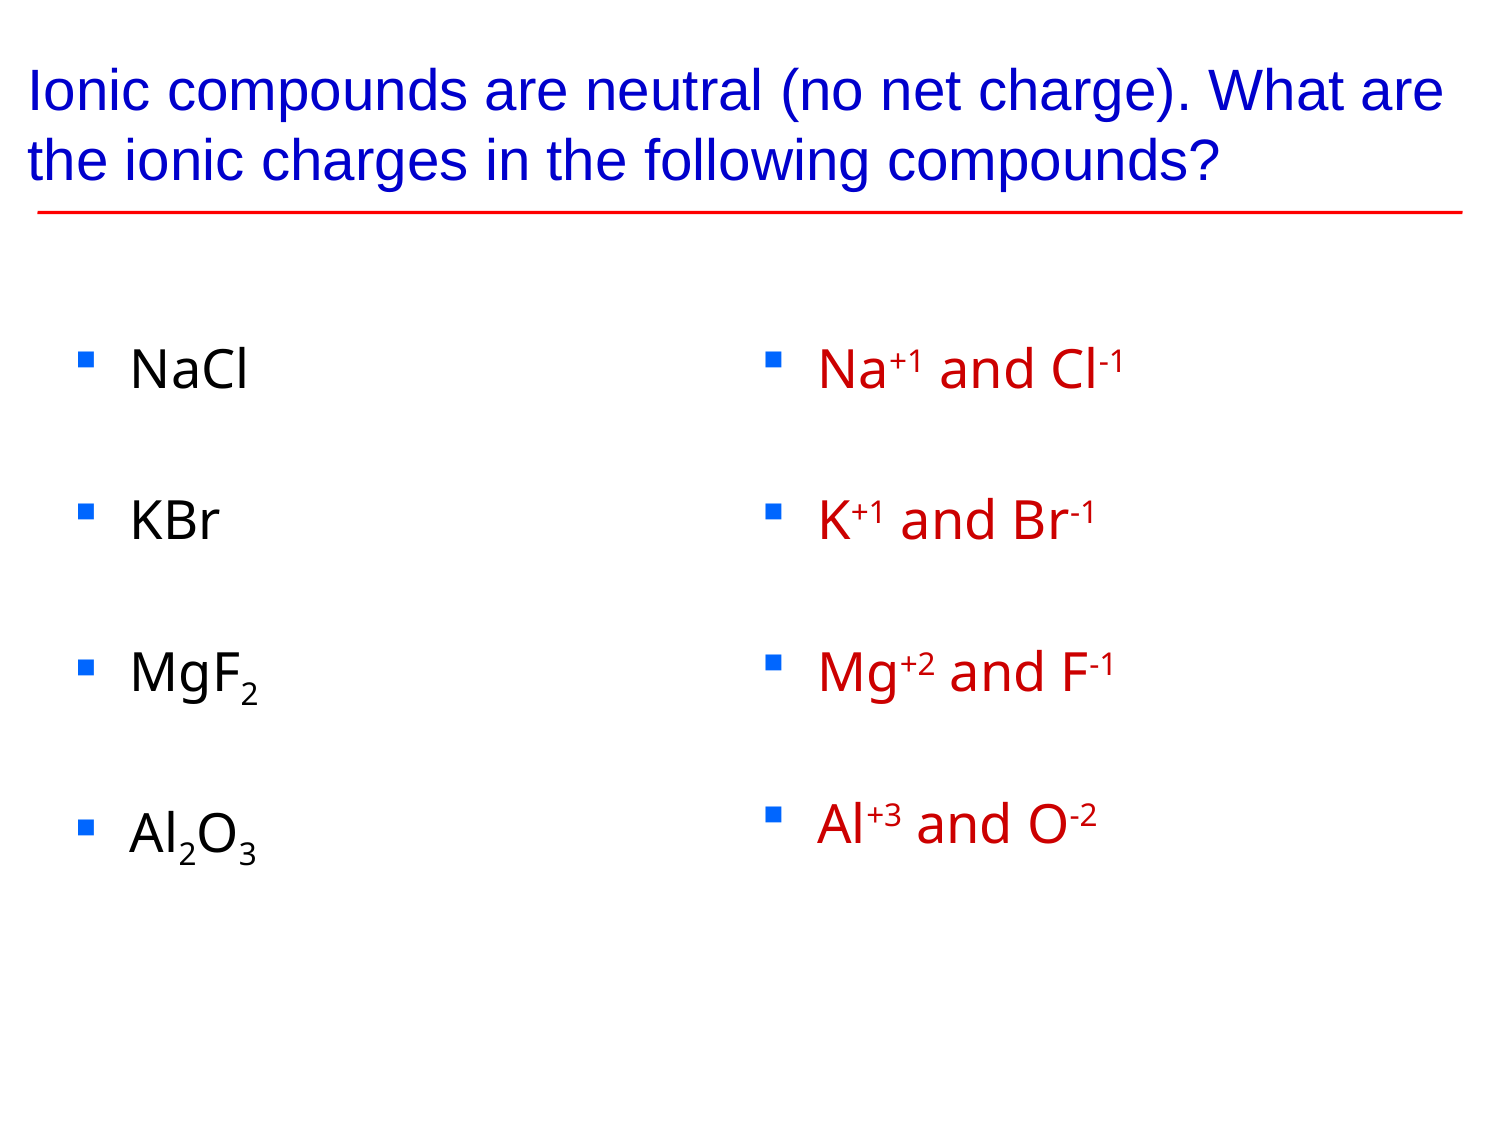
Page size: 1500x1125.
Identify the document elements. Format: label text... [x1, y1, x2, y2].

list Na+1 and Cl-1 K+1 and Br-1 Mg+2 and F-1 Al+3 and O-2 [745, 326, 1409, 1070]
list NaCl KBr MgF2 Al2O3 [58, 326, 722, 1070]
title Ionic compounds are neutral (no net charge). What are the ionic charges in the following compounds? [12, 0, 1488, 201]
